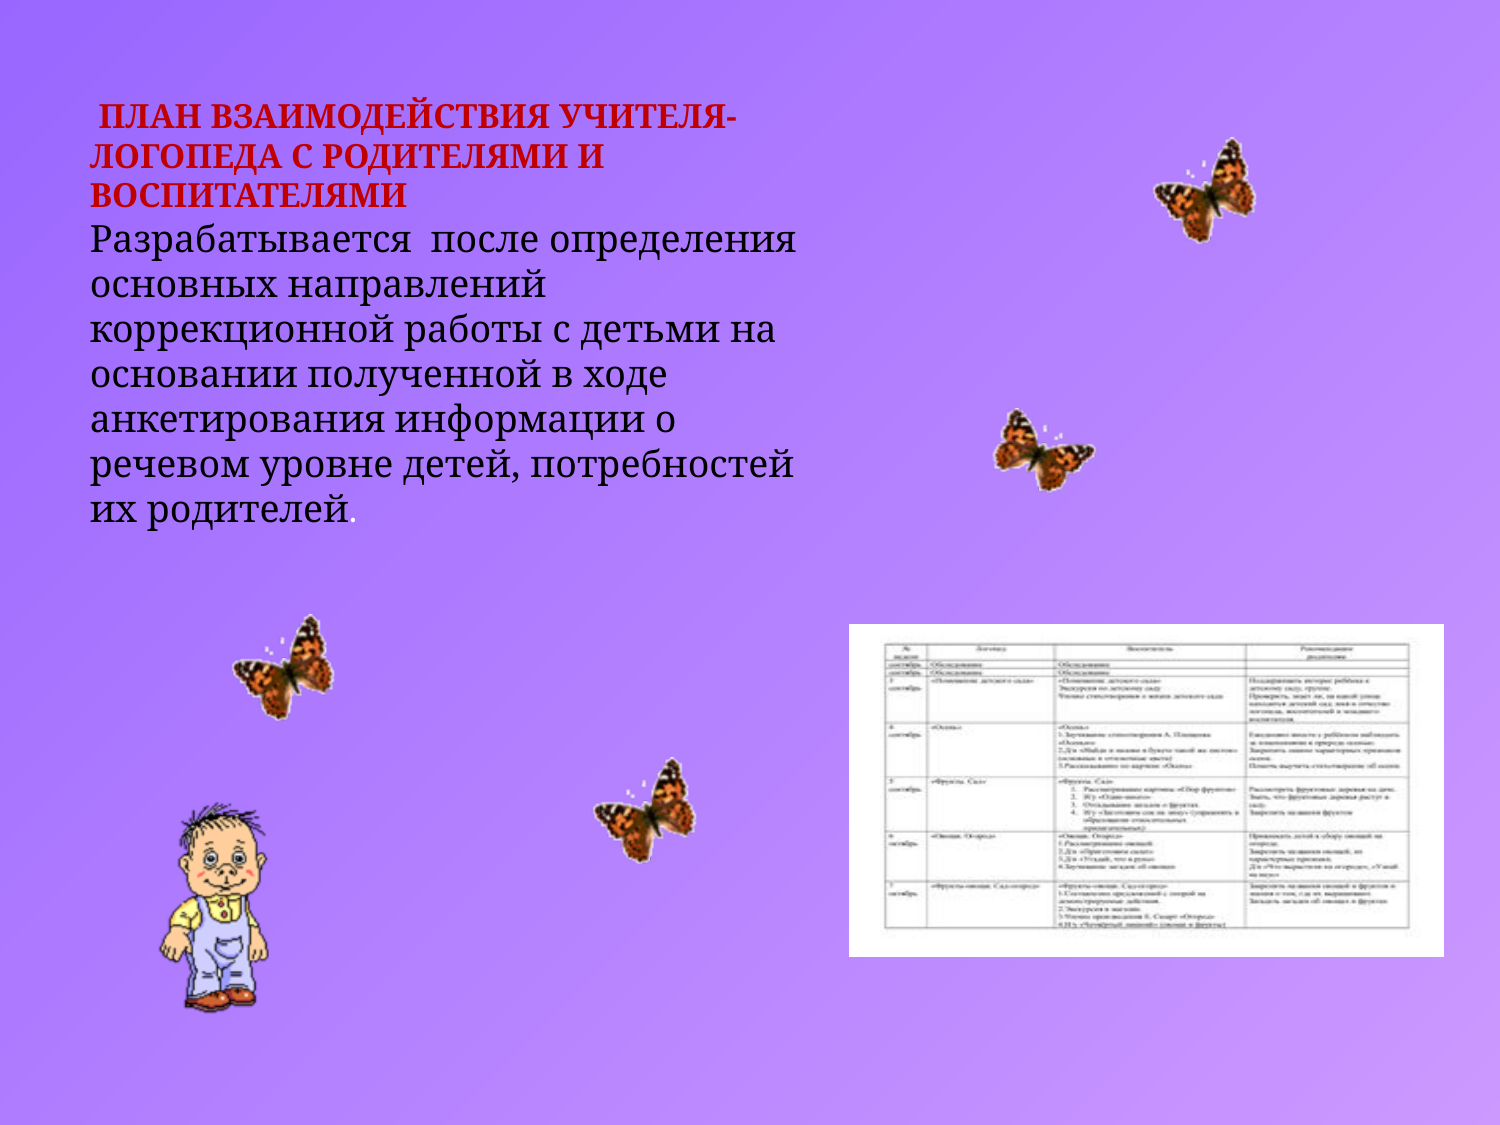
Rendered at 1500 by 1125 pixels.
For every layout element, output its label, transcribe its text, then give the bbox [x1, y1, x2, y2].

text_box ПЛАН ВЗАИМОДЕЙСТВИЯ УЧИТЕЛЯ- ЛОГОПЕДА С РОДИТЕЛЯМИ И ВОСПИТАТЕЛЯМИ Разрабатывается после определения основных направлений коррекционной работы с детьми на основании полученной в ходе анкетирования информации о речевом уровне детей, потребностей их родителей. [74, 87, 825, 537]
picture [849, 624, 1444, 957]
picture [1146, 137, 1262, 250]
picture [987, 408, 1102, 497]
picture [99, 790, 328, 1017]
picture [224, 614, 340, 727]
picture [586, 757, 701, 870]
